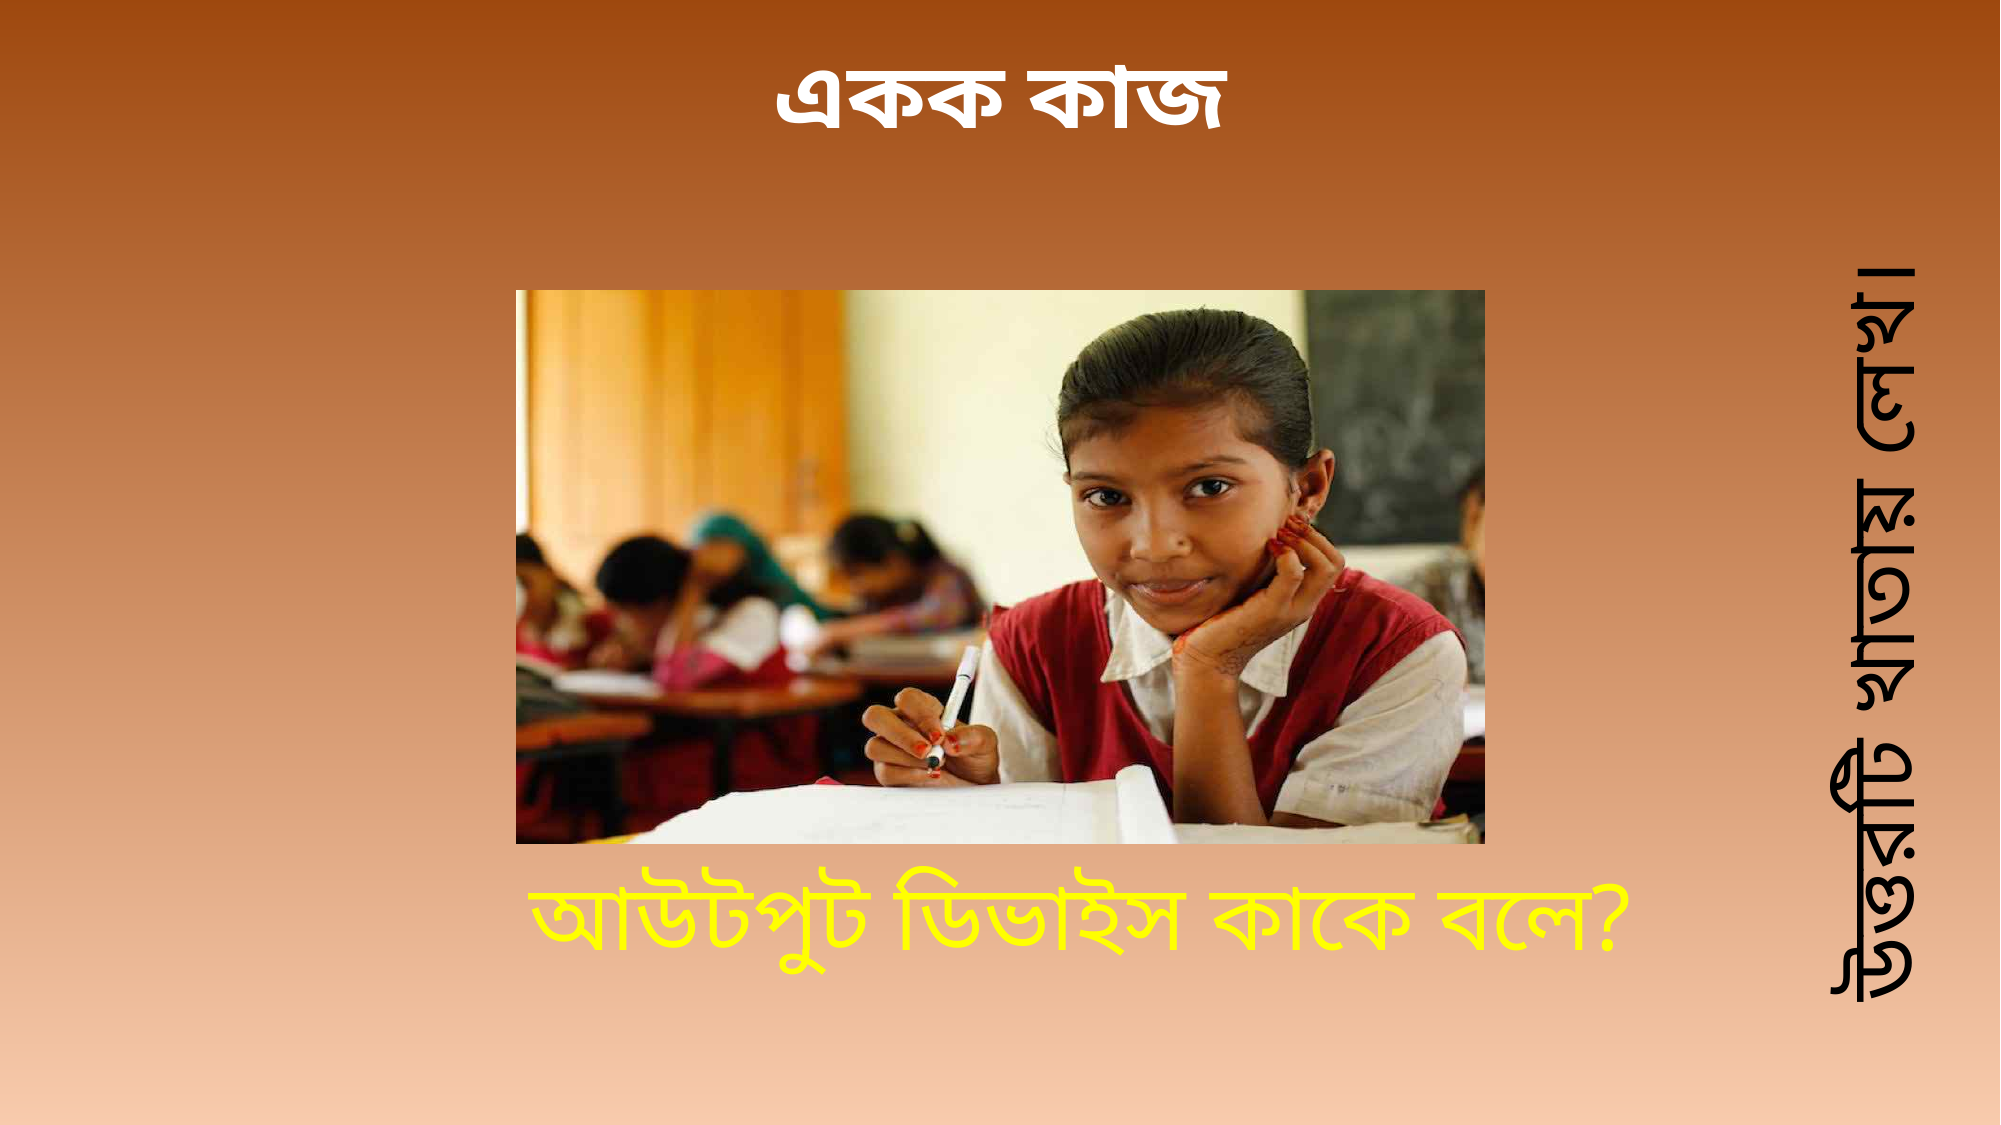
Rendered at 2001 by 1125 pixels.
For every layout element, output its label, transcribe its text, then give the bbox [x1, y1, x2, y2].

text_box আউটপুট ডিভাইস কাকে বলে? [514, 850, 1647, 976]
picture [516, 290, 1485, 844]
text_box উত্তরটি খাতায় লেখ। [1815, 244, 1941, 1017]
text_box একক কাজ [759, 29, 1243, 155]
